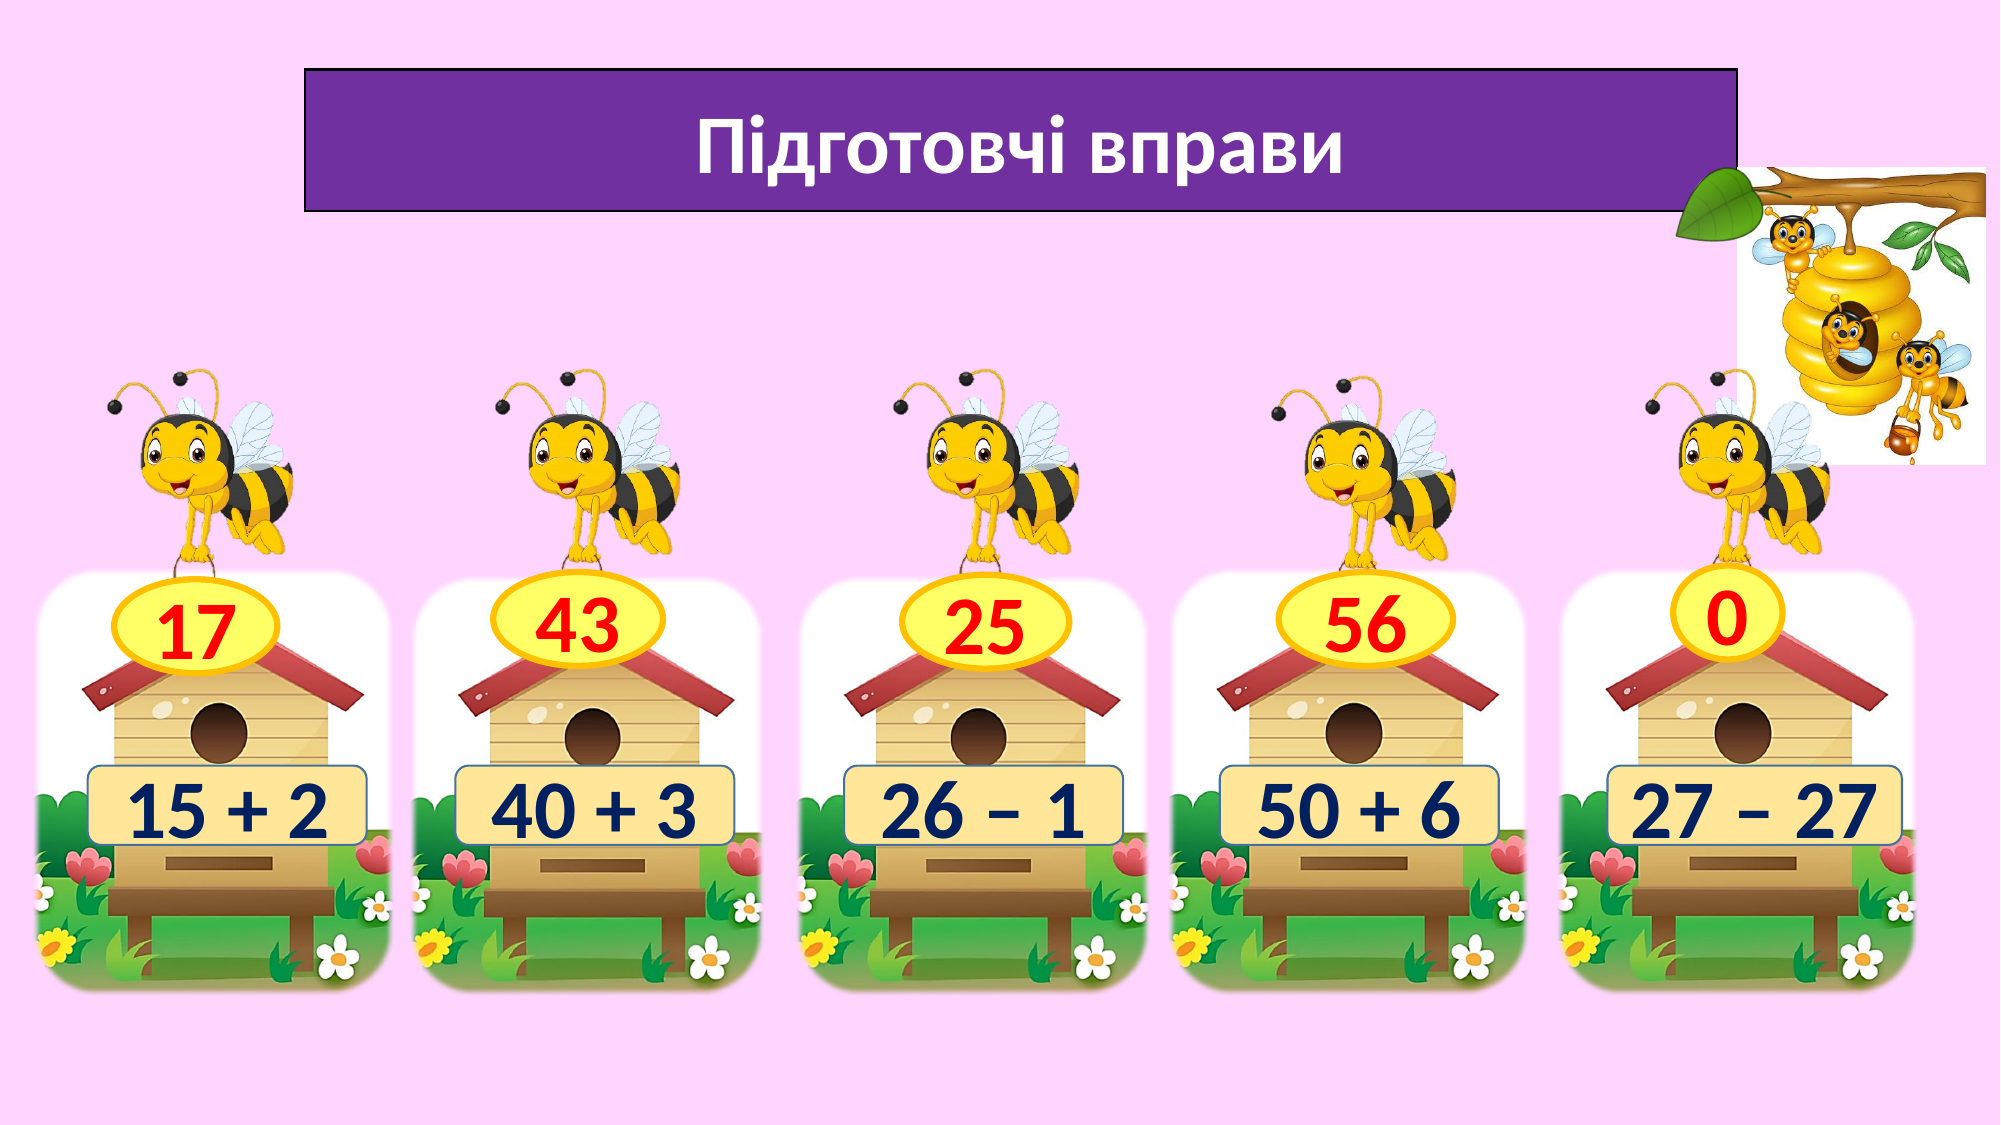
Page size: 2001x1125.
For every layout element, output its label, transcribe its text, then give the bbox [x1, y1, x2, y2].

picture [409, 361, 765, 997]
picture [795, 361, 1151, 997]
picture [32, 361, 395, 997]
text_box Підготовчі вправи [304, 68, 1738, 212]
picture [1556, 147, 1986, 997]
picture [1167, 368, 1530, 997]
